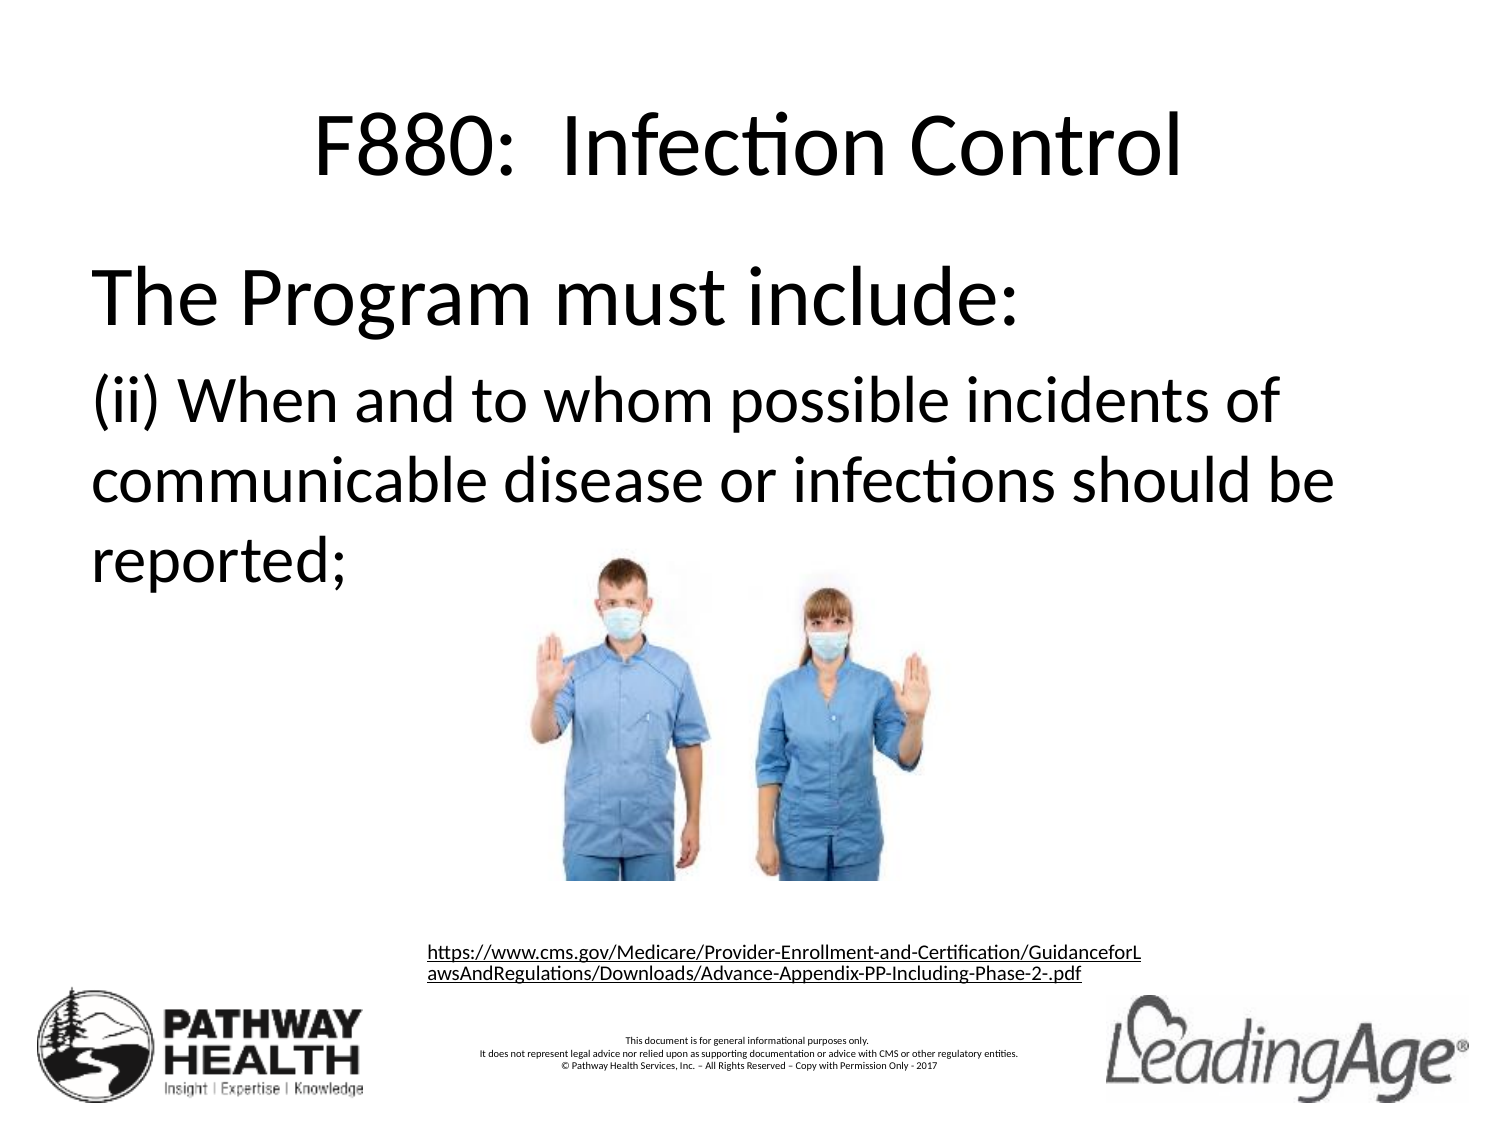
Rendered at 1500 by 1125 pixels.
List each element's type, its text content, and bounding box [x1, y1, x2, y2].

list The Program must include: (ii) When and to whom possible incidents of communicable disease or infections should be reported; [76, 232, 1427, 975]
text_box https://www.cms.gov/Medicare/Provider-Enrollment-and-Certification/GuidanceforLawsAndRegulations/Downloads/Advance-Appendix-PP-Including-Phase-2-.pdf [412, 931, 1163, 996]
picture [474, 524, 976, 881]
picture [37, 986, 363, 1103]
picture [1106, 995, 1469, 1103]
title F880: Infection Control [75, 45, 1425, 233]
